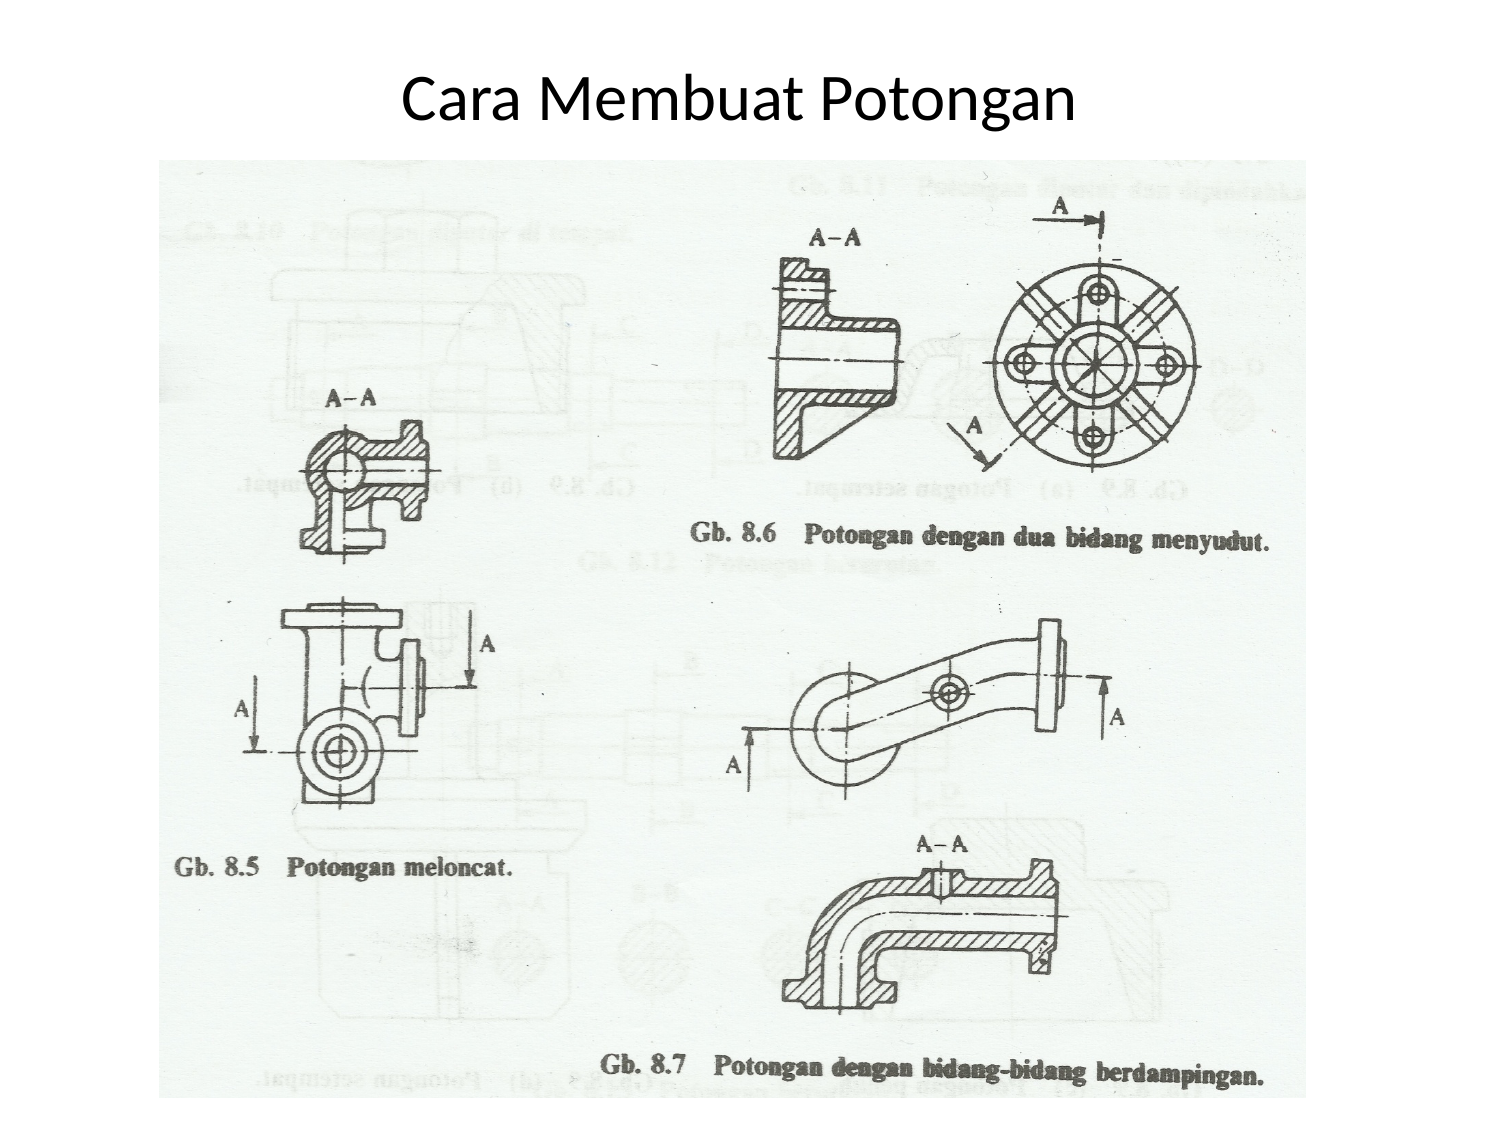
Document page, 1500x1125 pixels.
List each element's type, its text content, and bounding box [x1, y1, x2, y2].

picture [159, 160, 1306, 1098]
title Cara Membuat Potongan [64, 0, 1415, 188]
